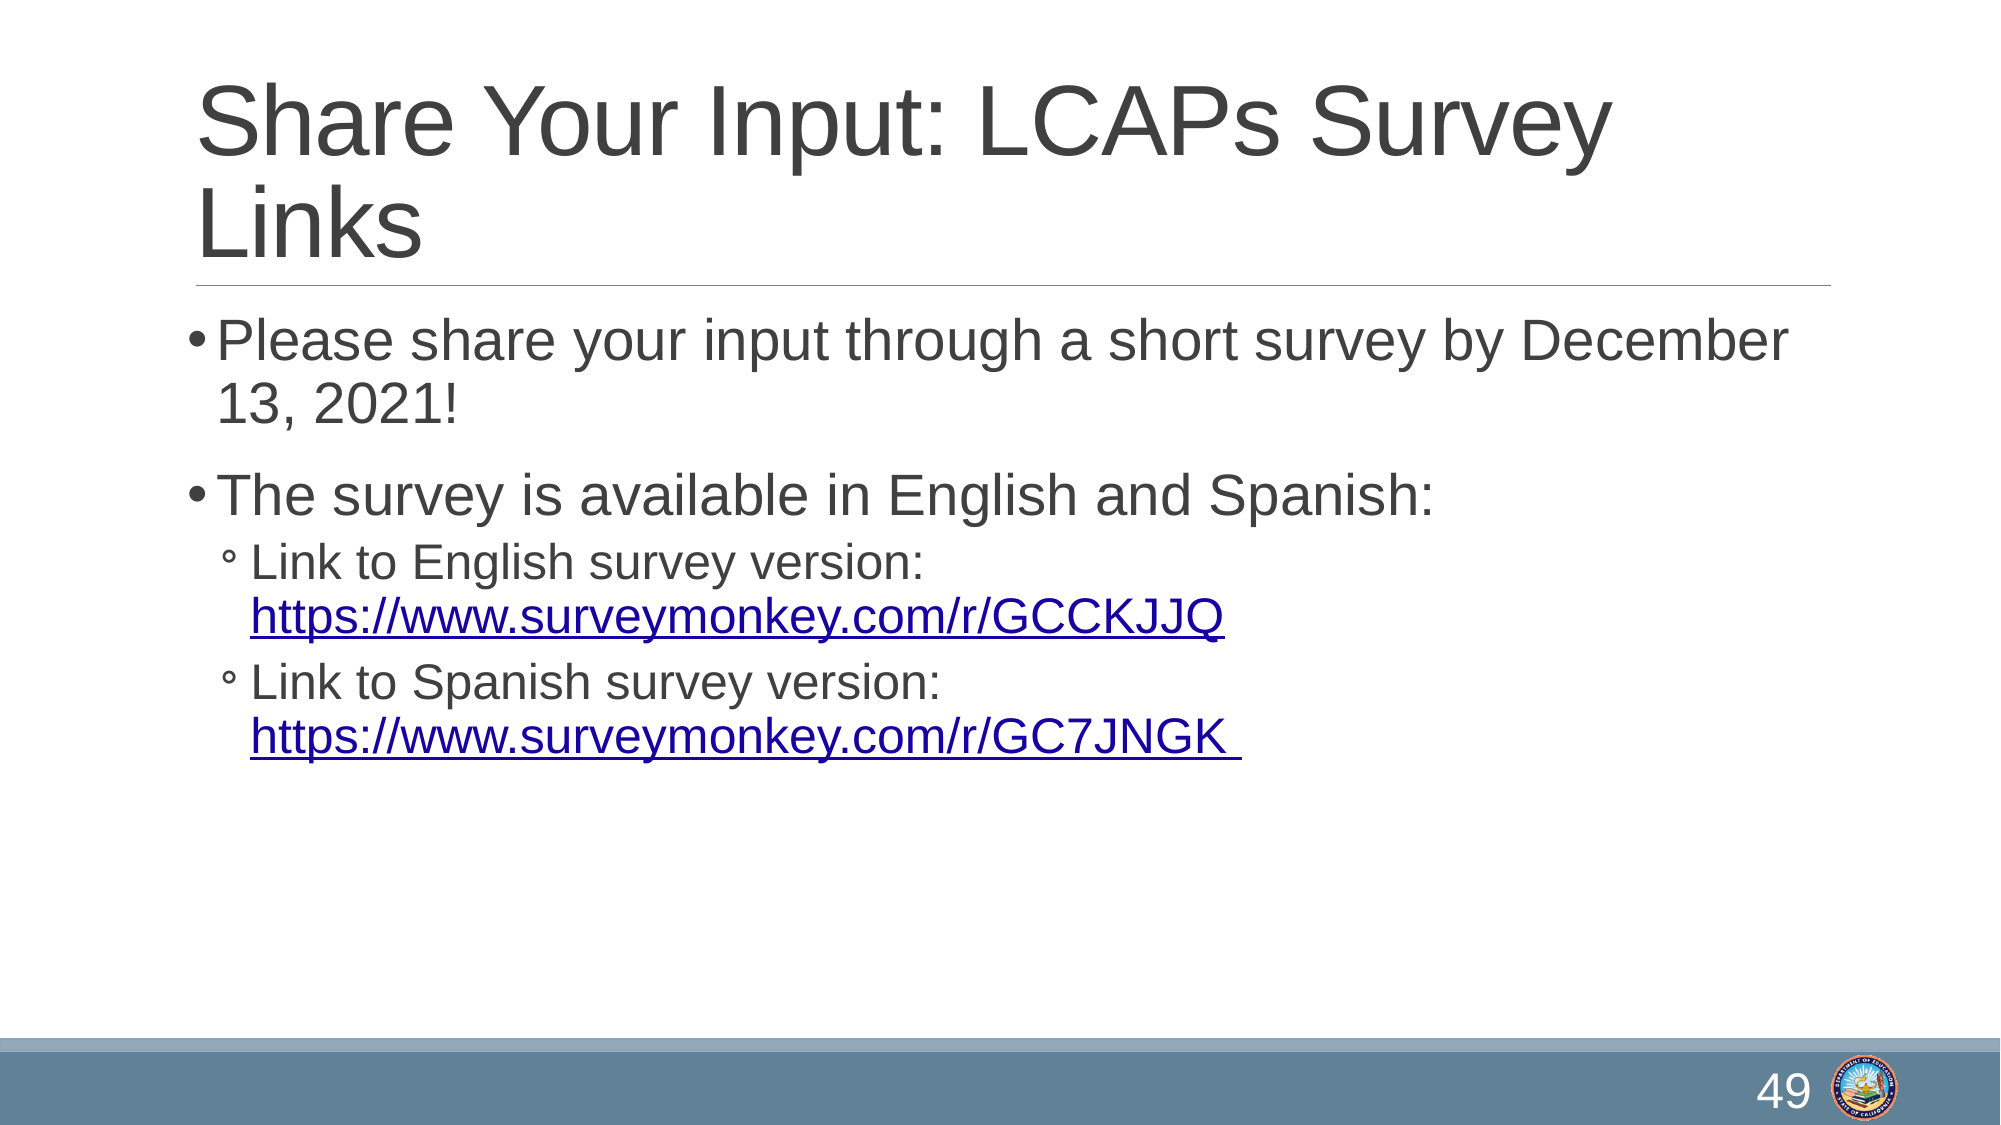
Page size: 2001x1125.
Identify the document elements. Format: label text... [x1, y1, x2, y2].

slide_number 49 [1611, 1059, 1827, 1119]
picture [1831, 1055, 1899, 1122]
list Please share your input through a short survey by December 13, 2021! The survey is available in English and Spanish: Link to English survey version: https://www.surveymonkey.com/r/GCCKJJQ Link to Spanish survey version: https://www.surveymonkey.com/r/GC7JNGK [180, 302, 1830, 1018]
title Share Your Input: LCAPs Survey Links [180, 47, 1830, 285]
